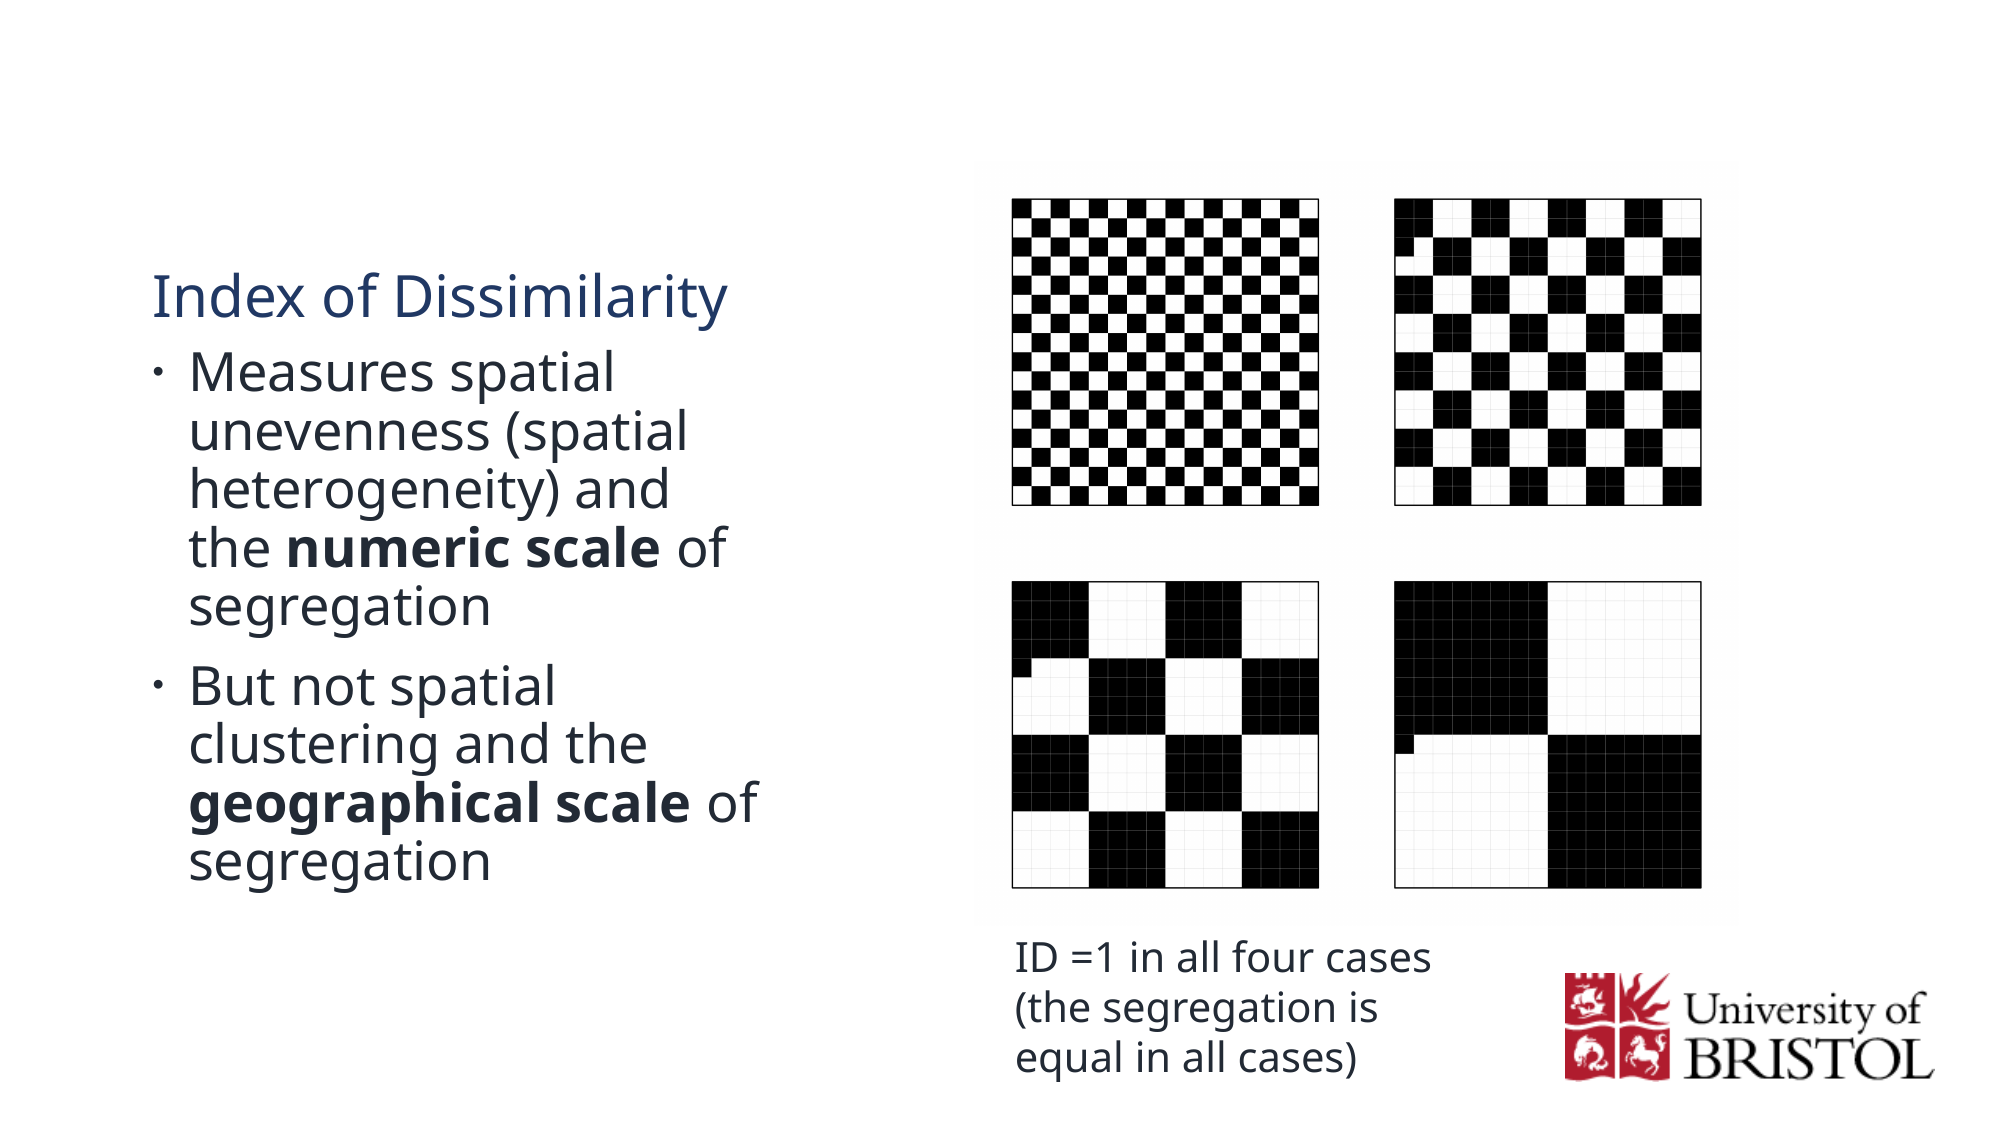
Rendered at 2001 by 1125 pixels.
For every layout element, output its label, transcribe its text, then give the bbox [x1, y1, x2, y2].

title Index of Dissimilarity [137, 75, 783, 337]
list Measures spatial unevenness (spatial heterogeneity) and the numeric scale of segregation But not spatial clustering and the geographical scale of segregation [137, 337, 783, 926]
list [974, 161, 1739, 926]
picture [1565, 973, 1935, 1082]
text_box ID =1 in all four cases (the segregation is equal in all cases) [999, 926, 1448, 1089]
